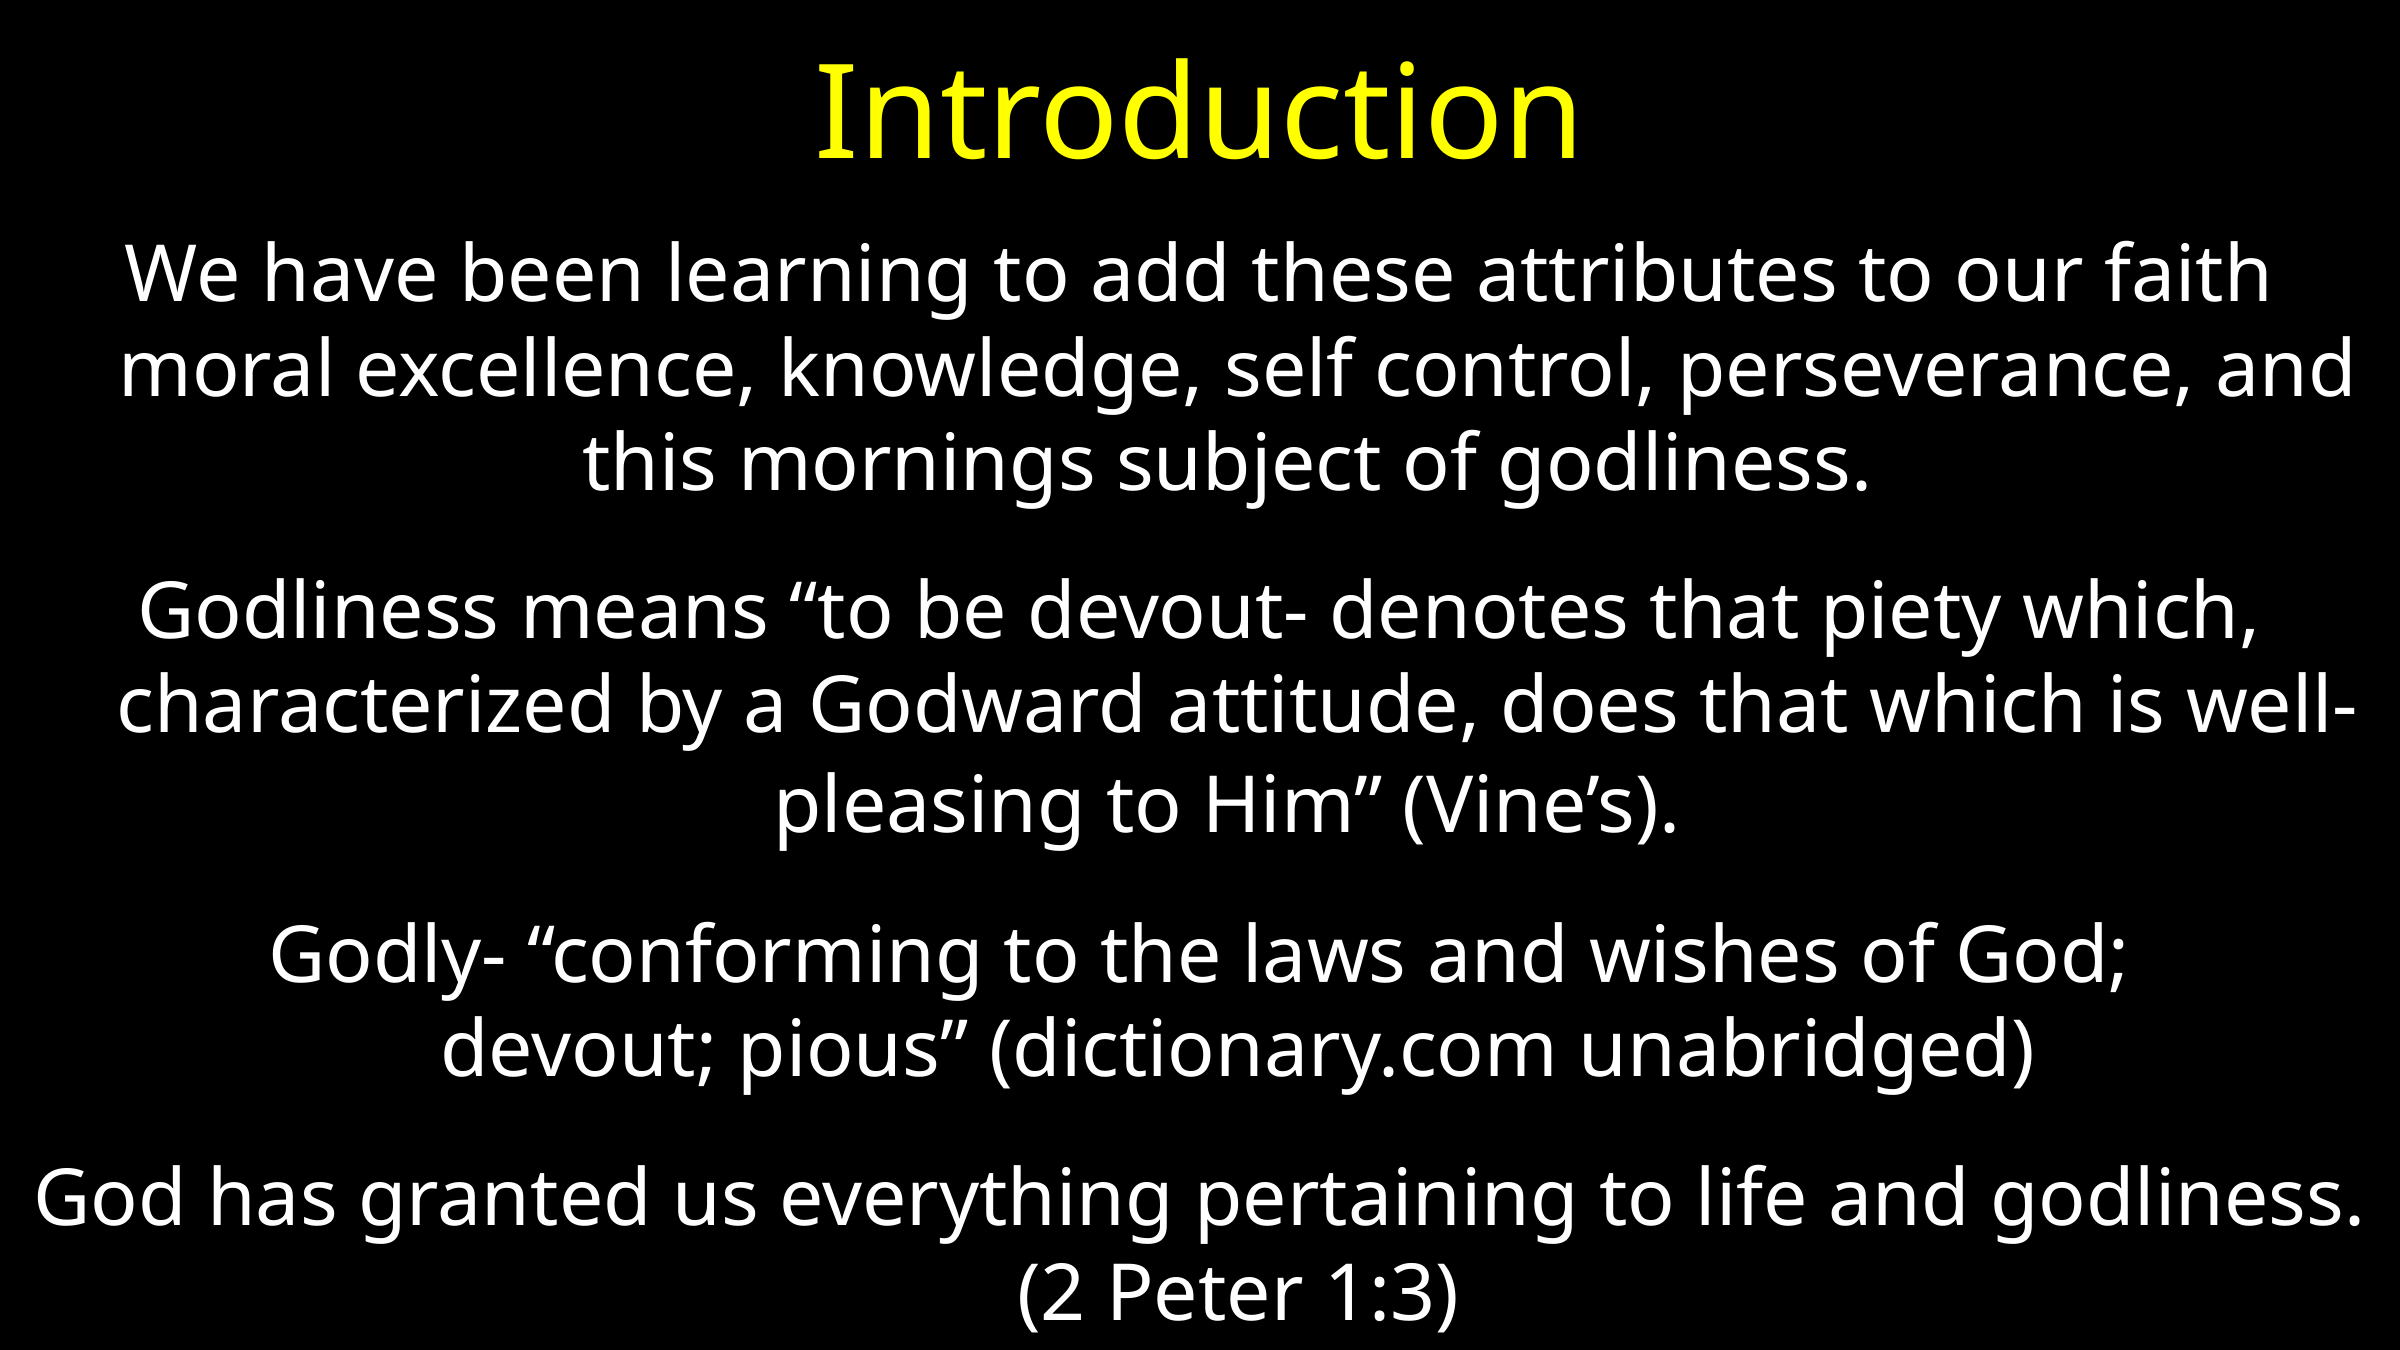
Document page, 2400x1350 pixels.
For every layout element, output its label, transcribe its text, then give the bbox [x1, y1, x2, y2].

list We have been learning to add these attributes to our faith moral excellence, knowledge, self control, perseverance, and this mornings subject of godliness. Godliness means “to be devout- denotes that piety which, characterized by a Godward attitude, does that which is well-pleasing to Him” (Vine’s). Godly- “conforming to the laws and wishes of God; devout; pious” (dictionary.com unabridged) God has granted us everything pertaining to life and godliness. (2 Peter 1:3) [0, 212, 2400, 1350]
title Introduction [0, 0, 2400, 212]
